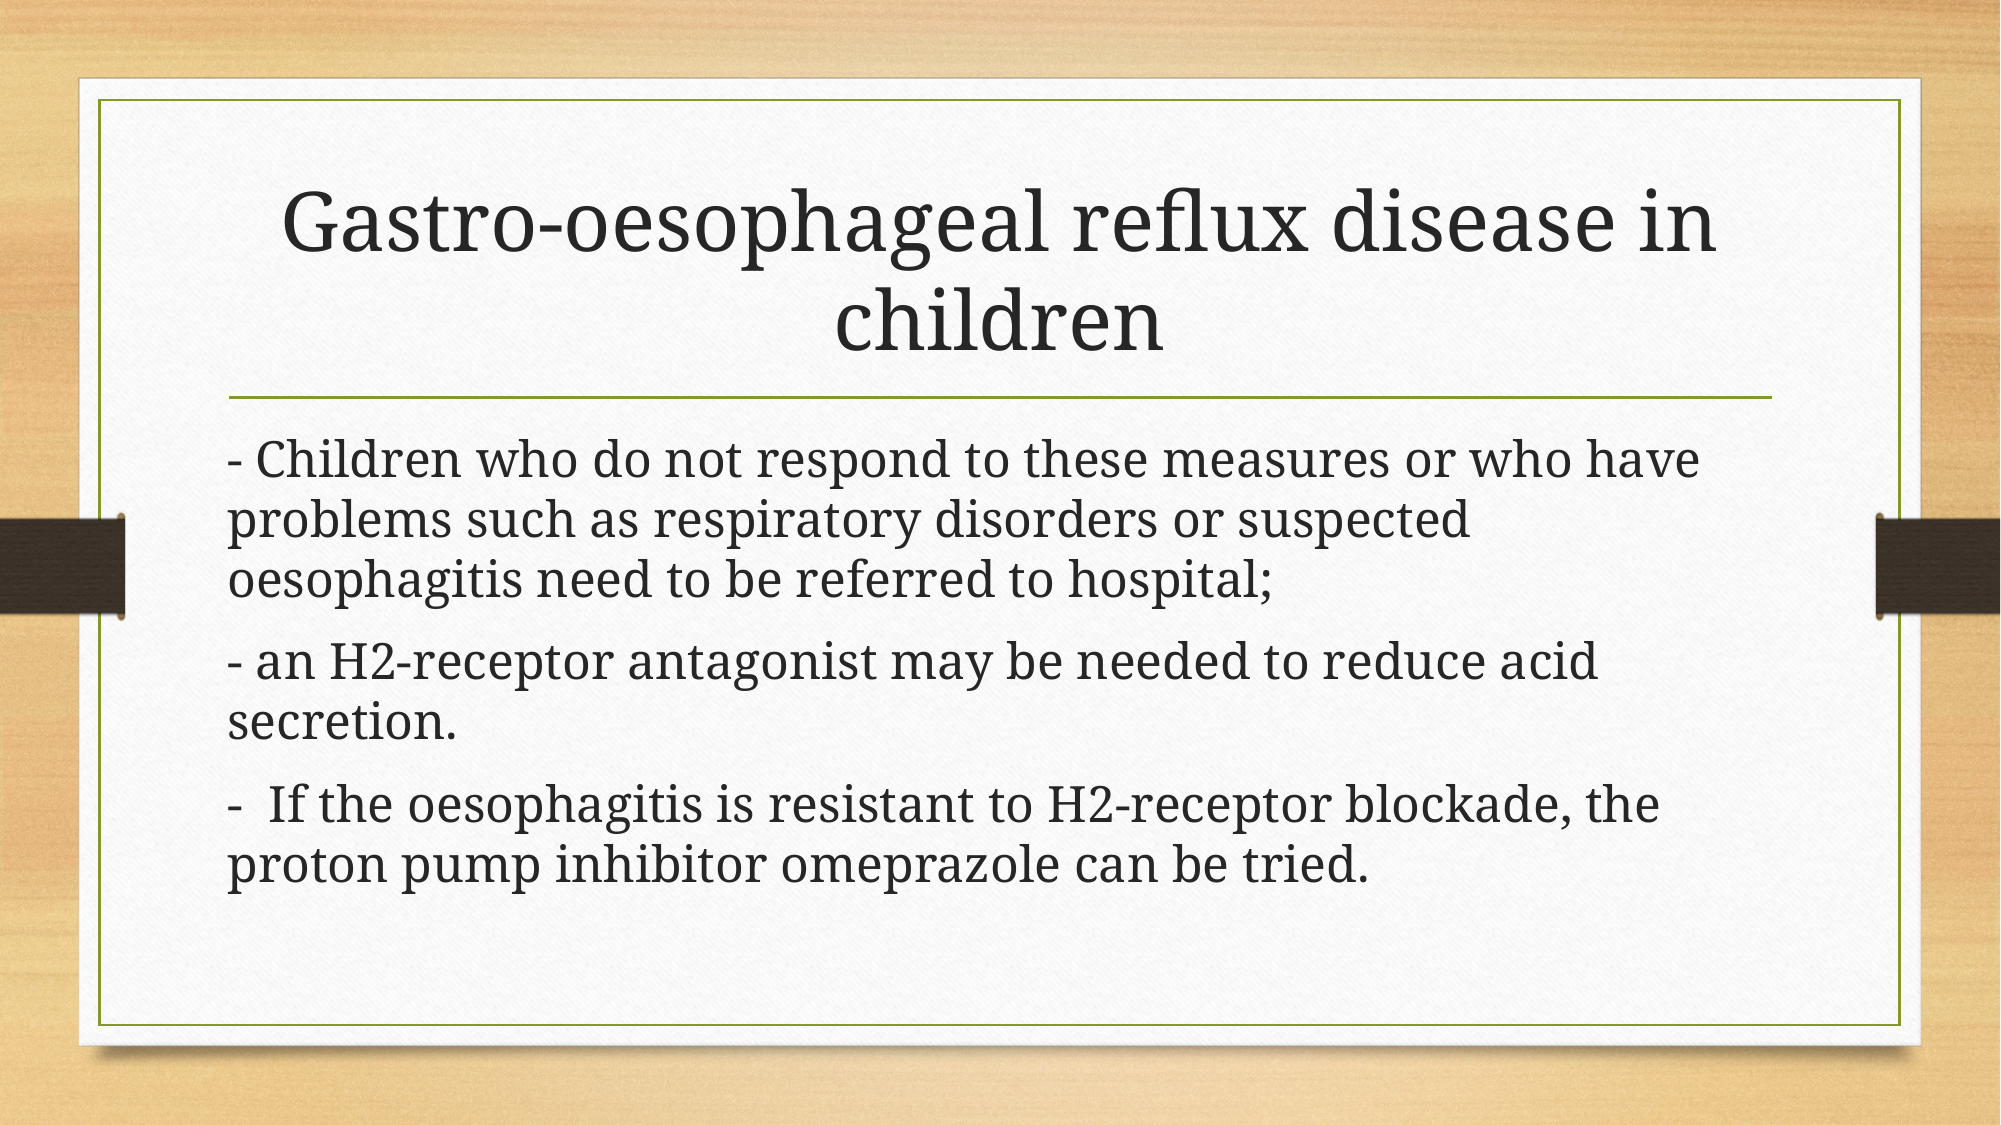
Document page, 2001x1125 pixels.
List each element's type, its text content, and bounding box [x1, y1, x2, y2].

picture [0, 0, 2001, 1125]
list - Children who do not respond to these measures or who have problems such as respiratory disorders or suspected oesophagitis need to be referred to hospital; - an H2-receptor antagonist may be needed to reduce acid secretion. - If the oesophagitis is resistant to H2-receptor blockade, the proton pump inhibitor omeprazole can be tried. [212, 419, 1788, 964]
title Gastro-oesophageal reflux disease in children [212, 161, 1788, 375]
